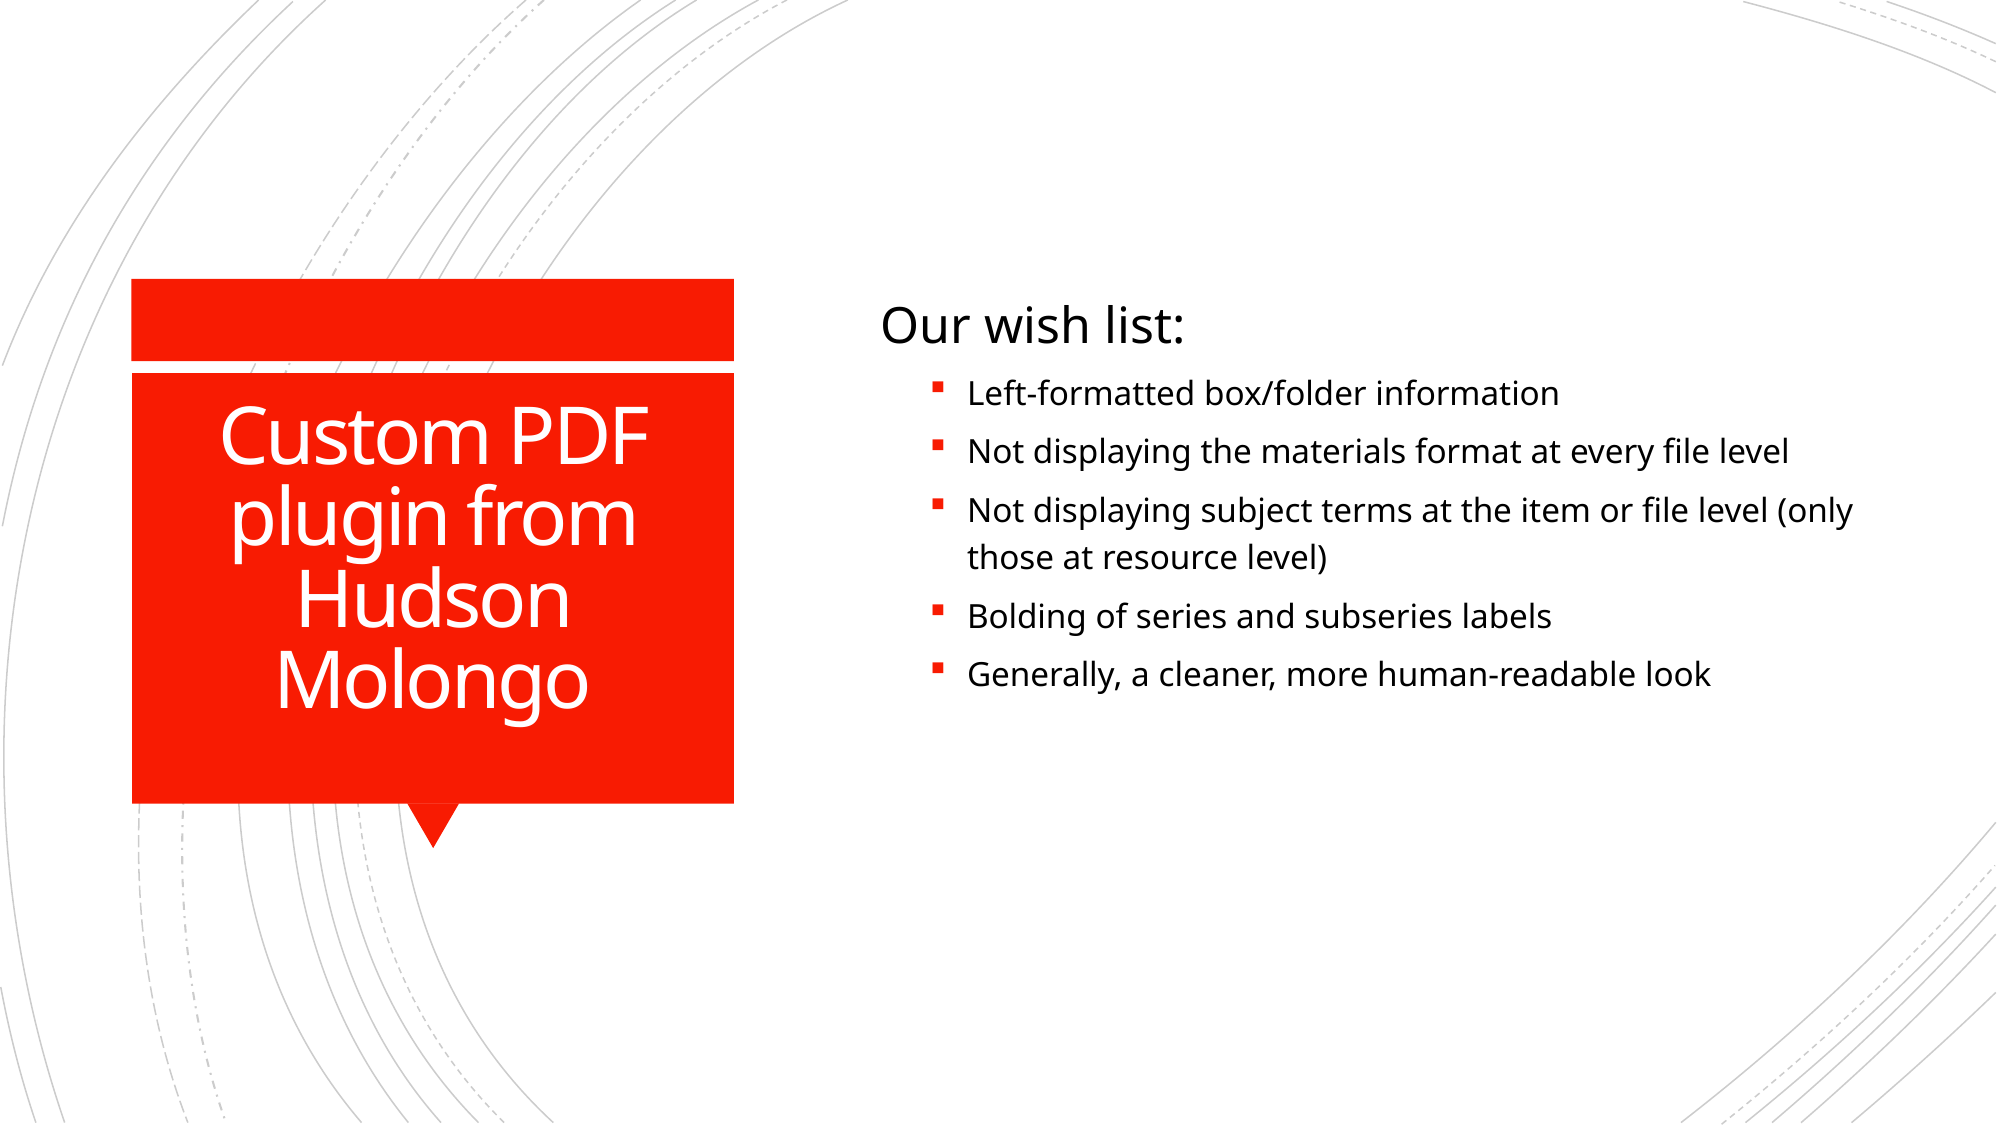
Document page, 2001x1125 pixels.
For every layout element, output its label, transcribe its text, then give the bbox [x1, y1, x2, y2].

list Our wish list: Left-formatted box/folder information Not displaying the materials format at every file level Not displaying subject terms at the item or file level (only those at resource level) Bolding of series and subseries labels Generally, a cleaner, more human-readable look [839, 131, 1871, 993]
title Custom PDF plugin from Hudson Molongo [145, 360, 720, 764]
